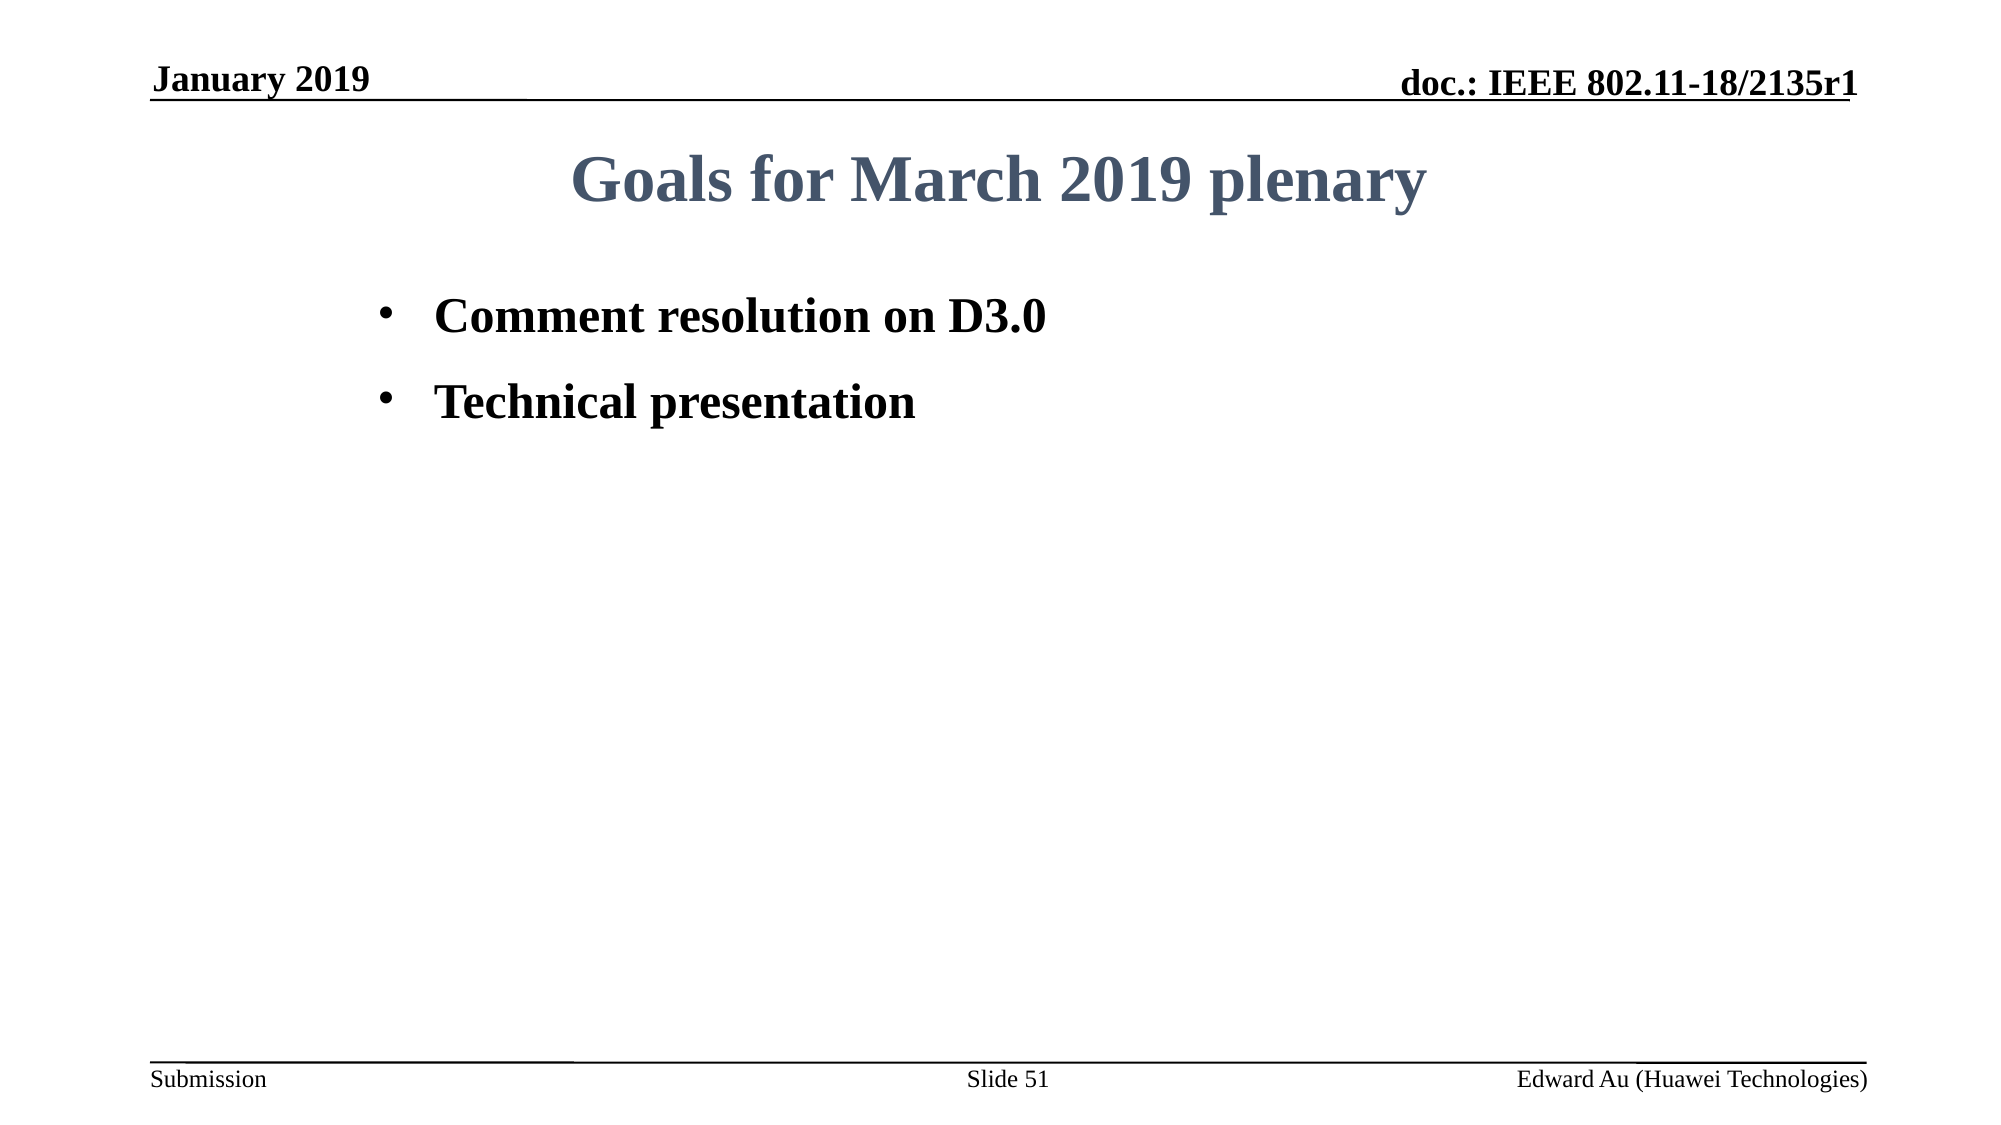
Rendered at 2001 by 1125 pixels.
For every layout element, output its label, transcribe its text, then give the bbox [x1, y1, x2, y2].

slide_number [152, 54, 563, 100]
slide_number Slide 51 [950, 1061, 1067, 1123]
text_box Goals for March 2019 plenary [362, 87, 1638, 263]
footer Edward Au (Huawei Technologies) [1171, 1061, 1869, 1093]
text_box Comment resolution on D3.0 Technical presentation [362, 274, 1638, 950]
